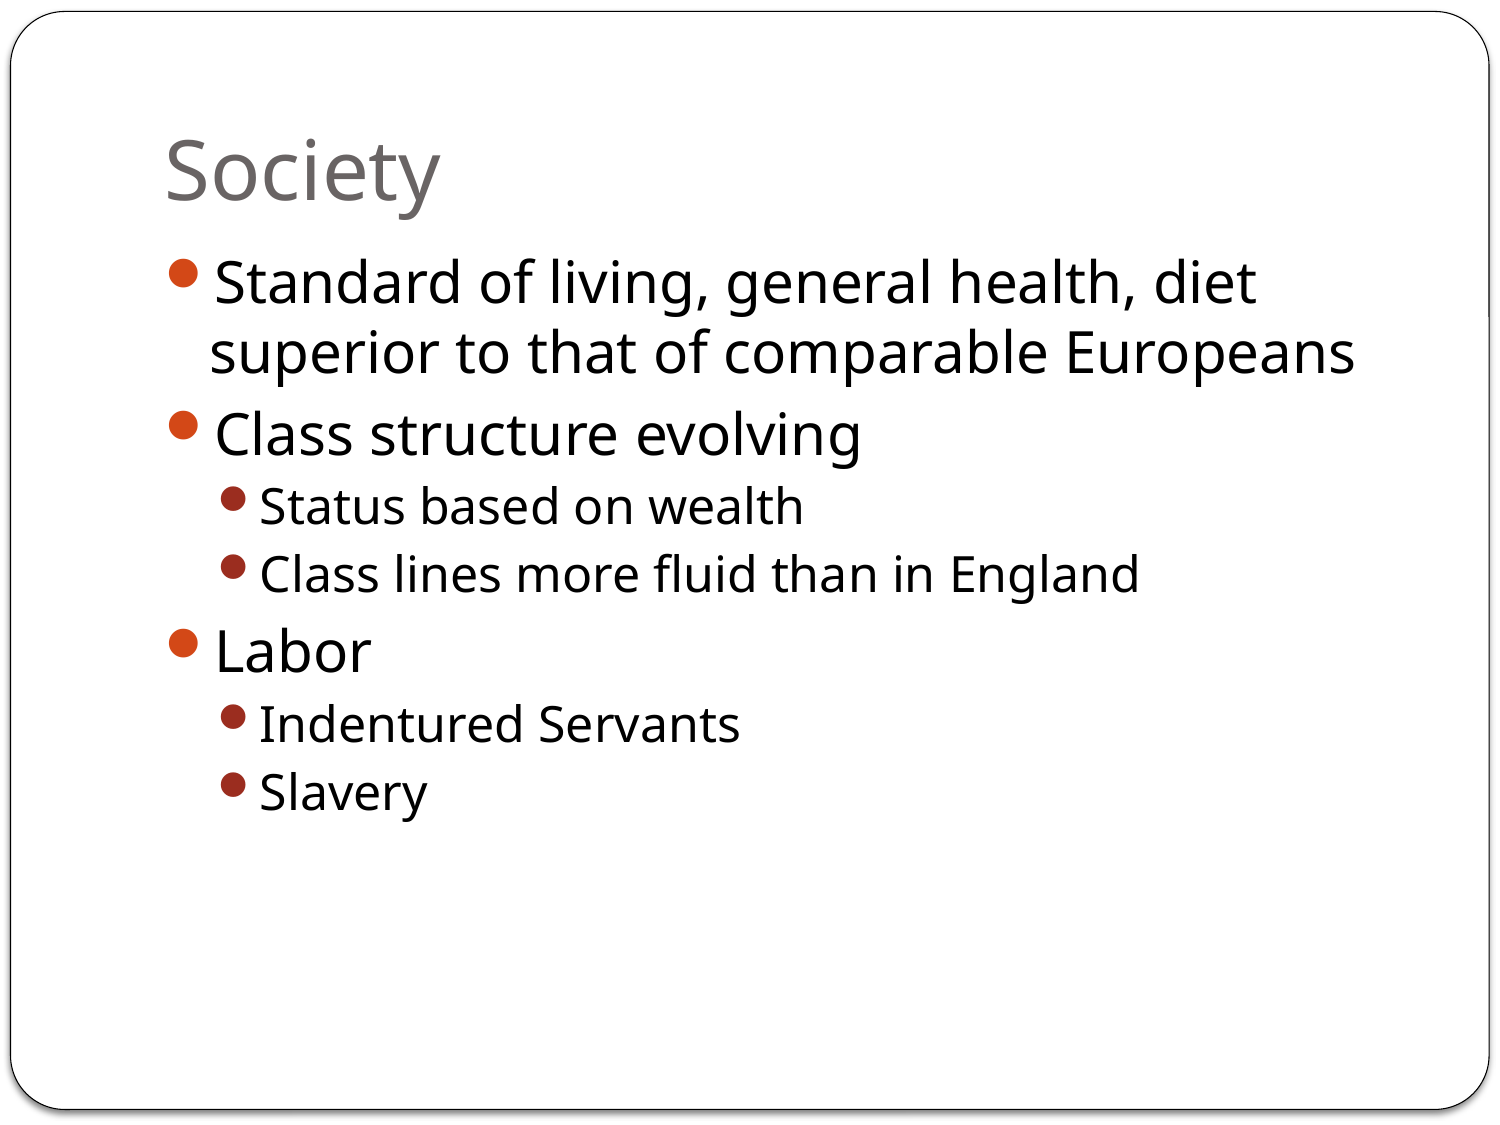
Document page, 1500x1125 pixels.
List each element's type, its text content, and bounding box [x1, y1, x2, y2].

title Society [150, 45, 1425, 233]
list Standard of living, general health, diet superior to that of comparable Europeans Class structure evolving Status based on wealth Class lines more fluid than in England Labor Indentured Servants Slavery [150, 237, 1425, 988]
